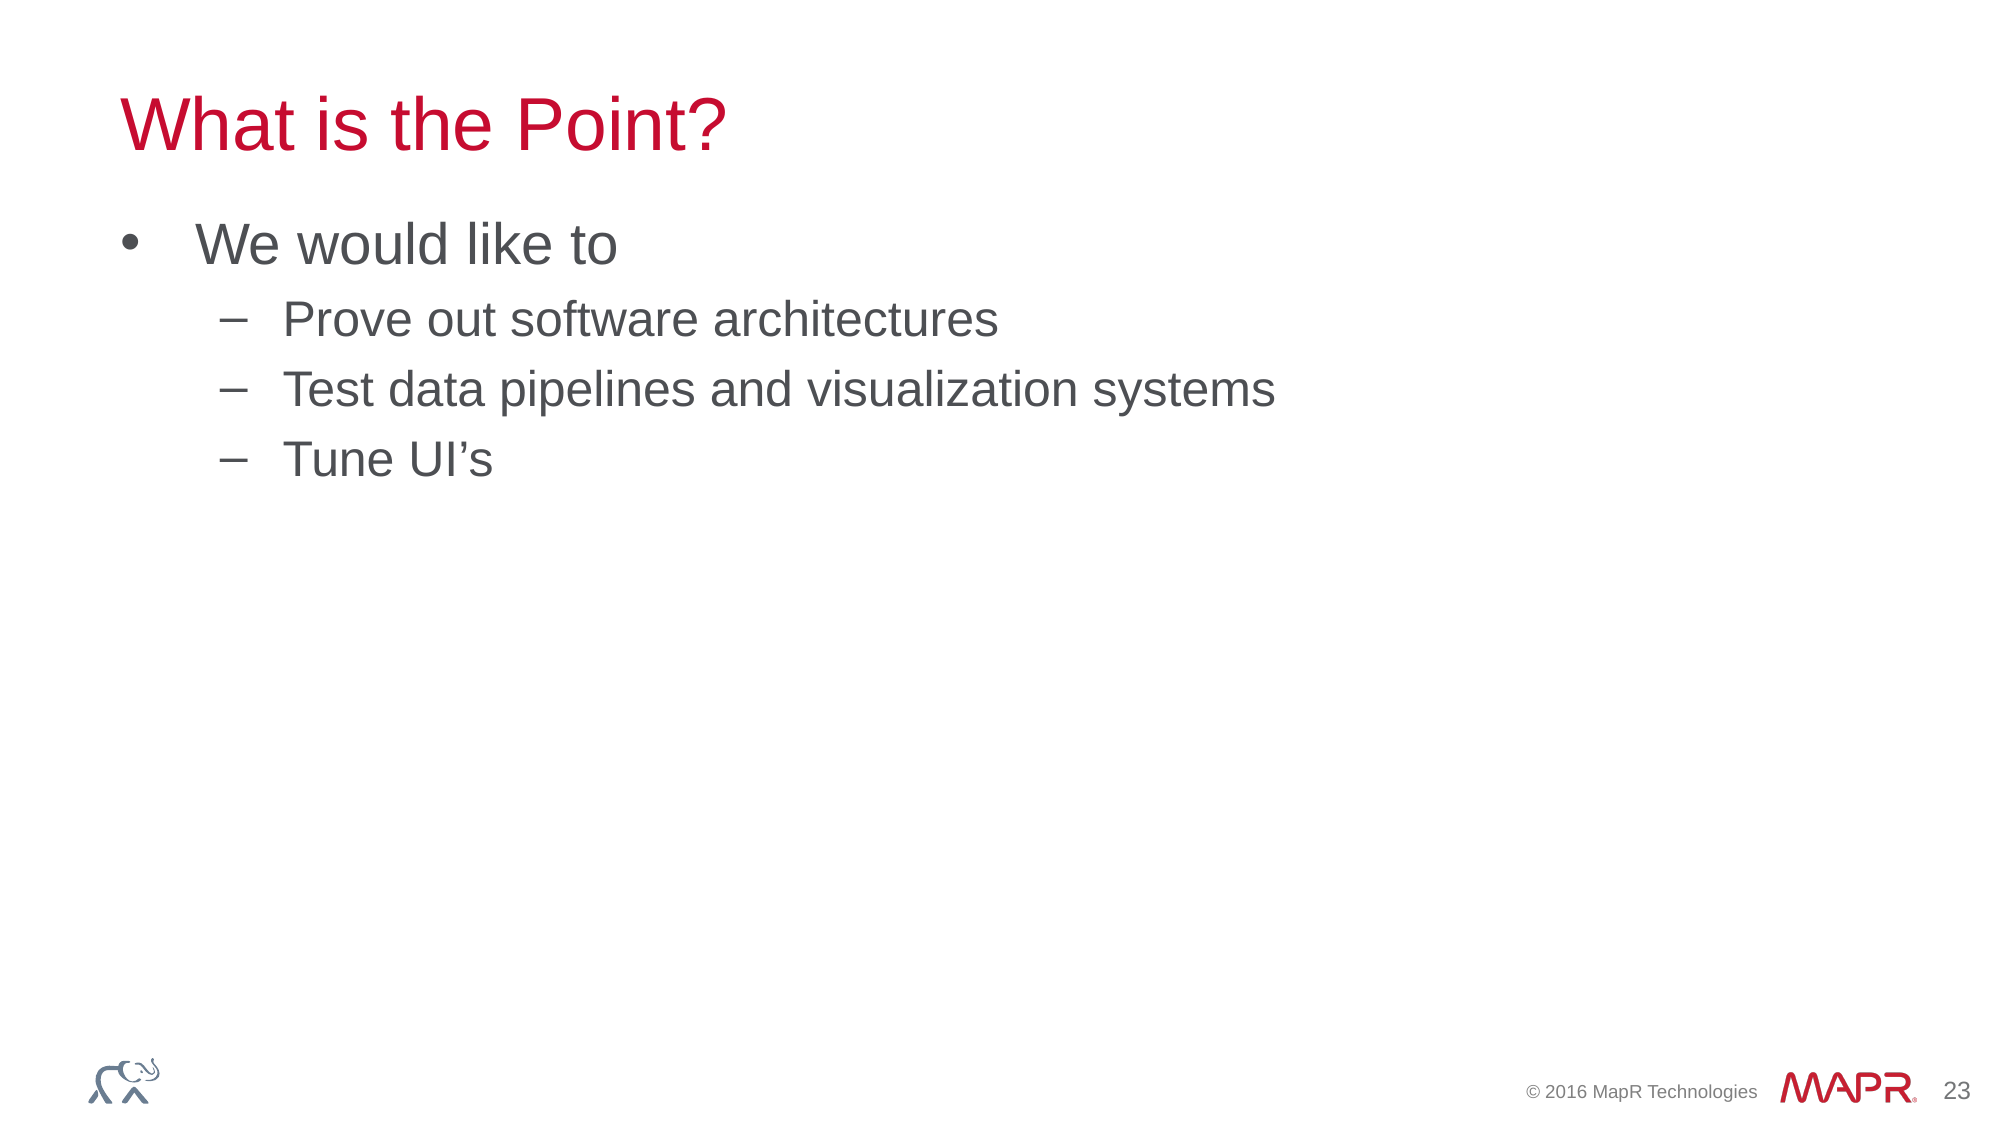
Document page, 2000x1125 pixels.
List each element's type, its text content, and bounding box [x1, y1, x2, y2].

list We would like to Prove out software architectures Test data pipelines and visualization systems Tune UI’s [99, 196, 1900, 1005]
title What is the Point? [99, 45, 1900, 196]
